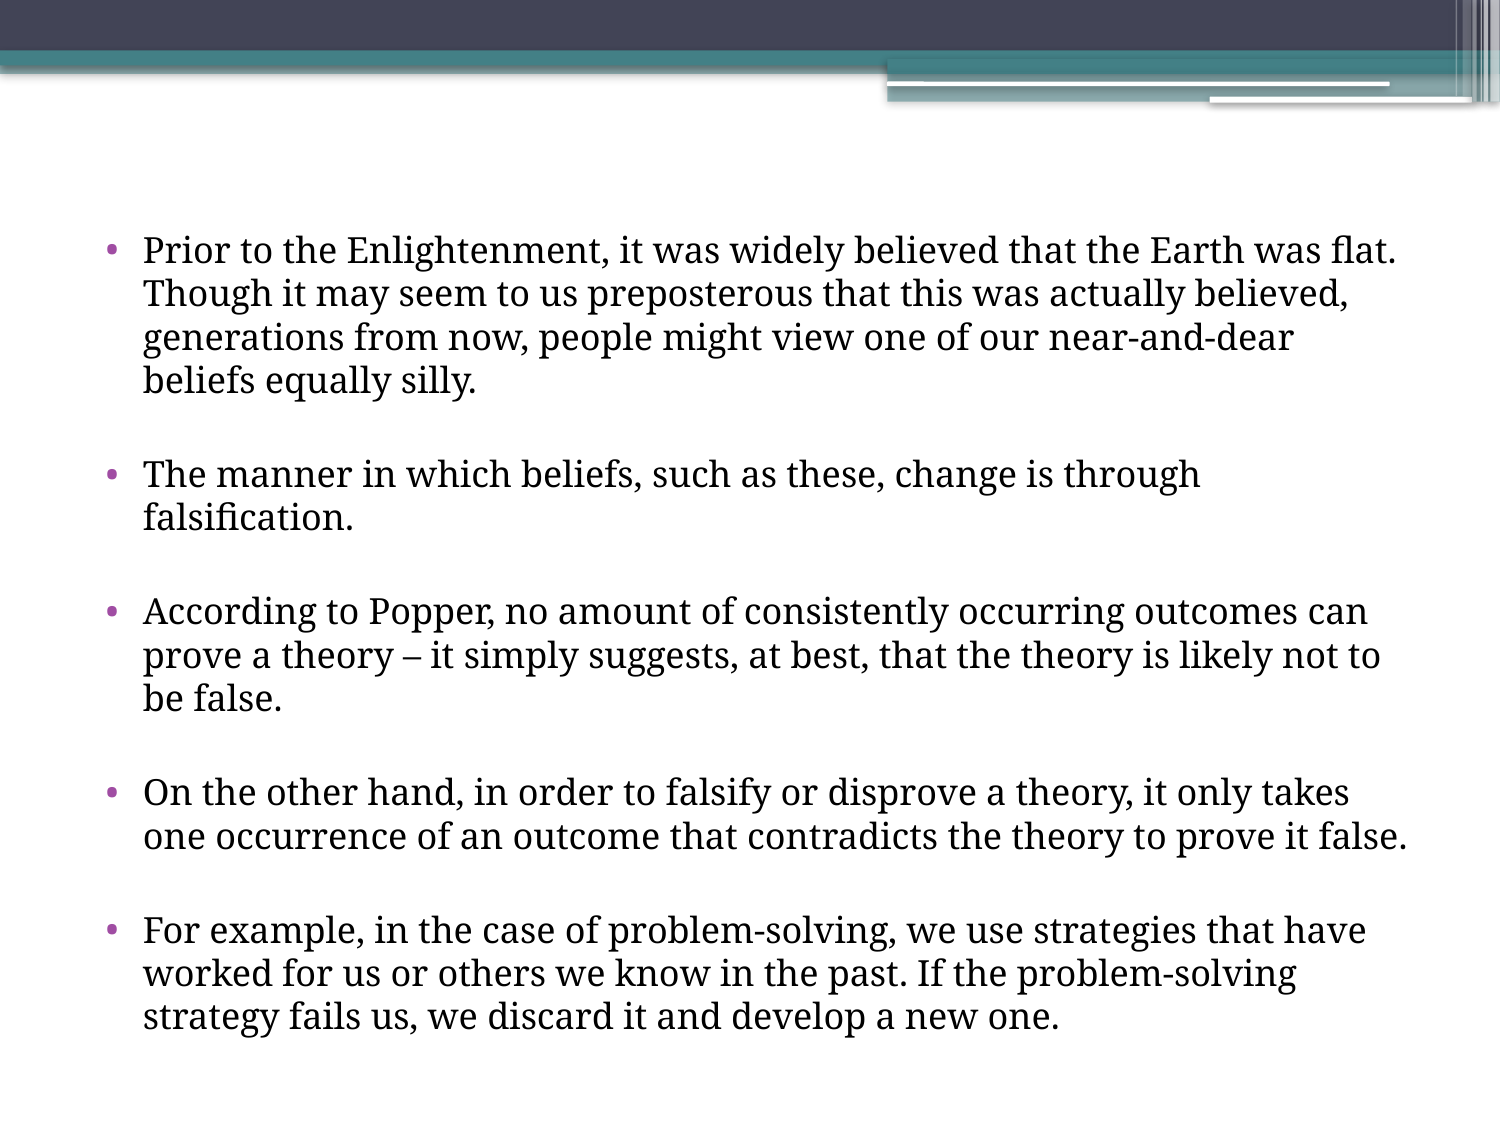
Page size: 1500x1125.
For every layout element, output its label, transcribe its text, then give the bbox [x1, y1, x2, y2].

list Prior to the Enlightenment, it was widely believed that the Earth was flat. Though it may seem to us preposterous that this was actually believed, generations from now, people might view one of our near-and-dear beliefs equally silly. The manner in which beliefs, such as these, change is through falsification. According to Popper, no amount of consistently occurring outcomes can prove a theory – it simply suggests, at best, that the theory is likely not to be false. On the other hand, in order to falsify or disprove a theory, it only takes one occurrence of an outcome that contradicts the theory to prove it false. For example, in the case of problem-solving, we use strategies that have worked for us or others we know in the past. If the problem-solving strategy fails us, we discard it and develop a new one. [75, 219, 1425, 1079]
